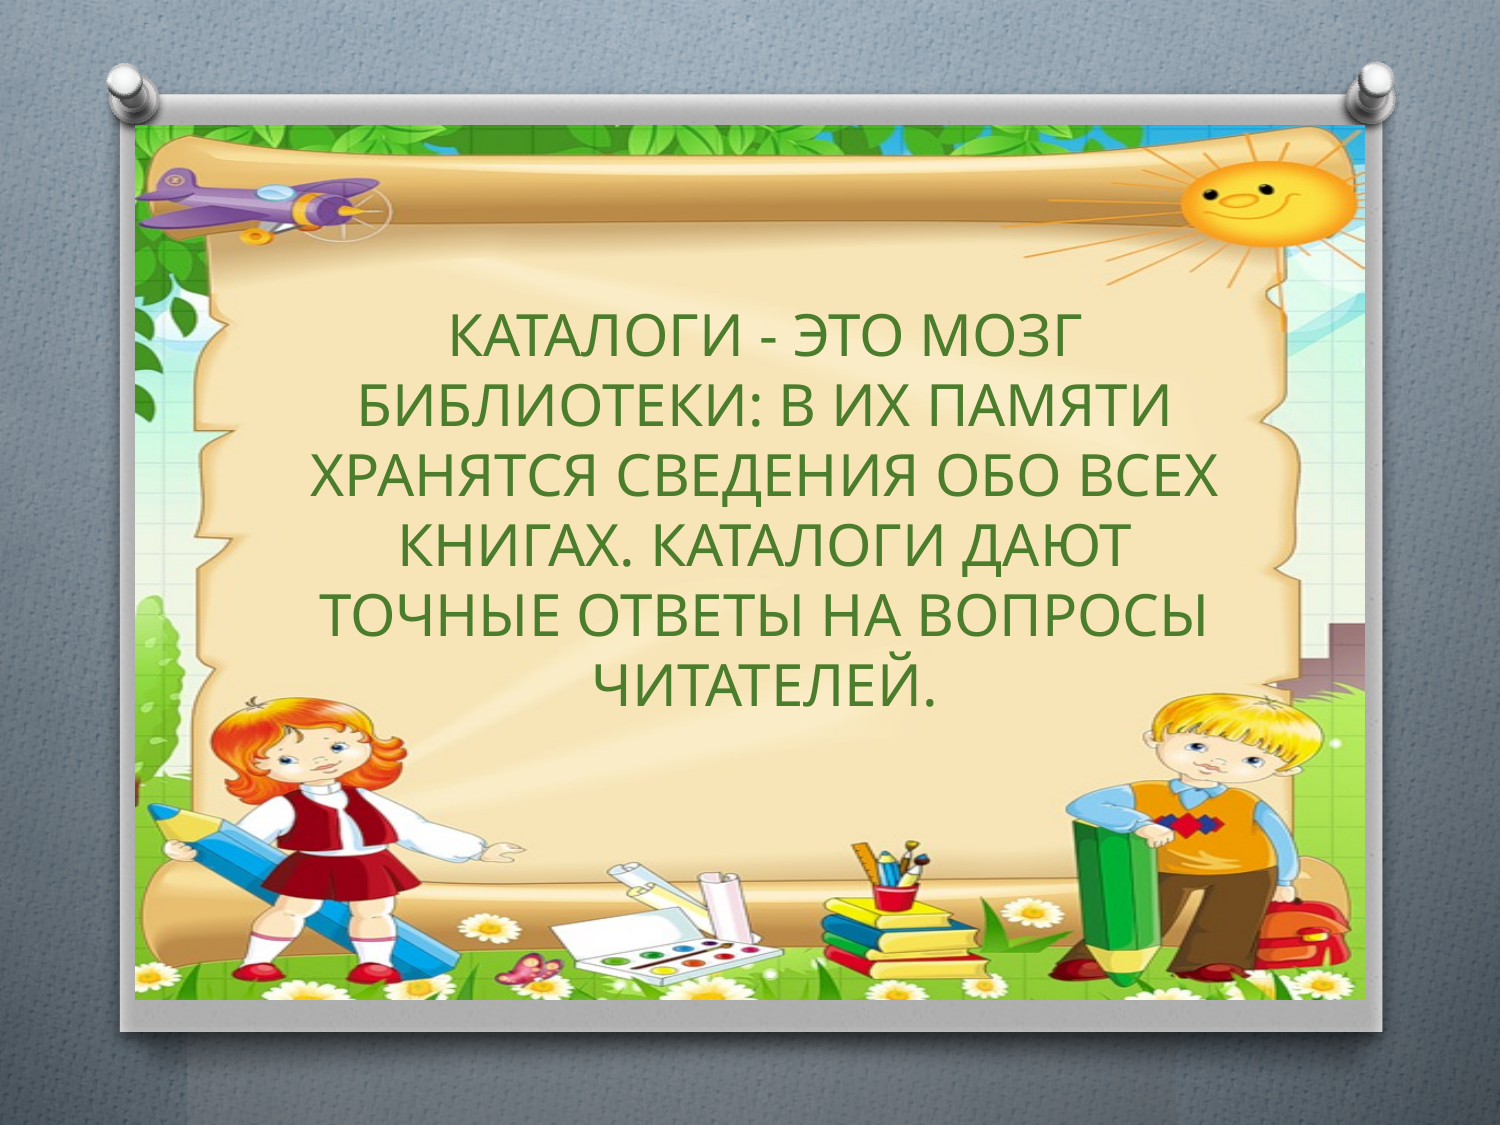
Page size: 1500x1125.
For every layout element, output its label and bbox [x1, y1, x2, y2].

picture [75, 29, 1439, 1000]
